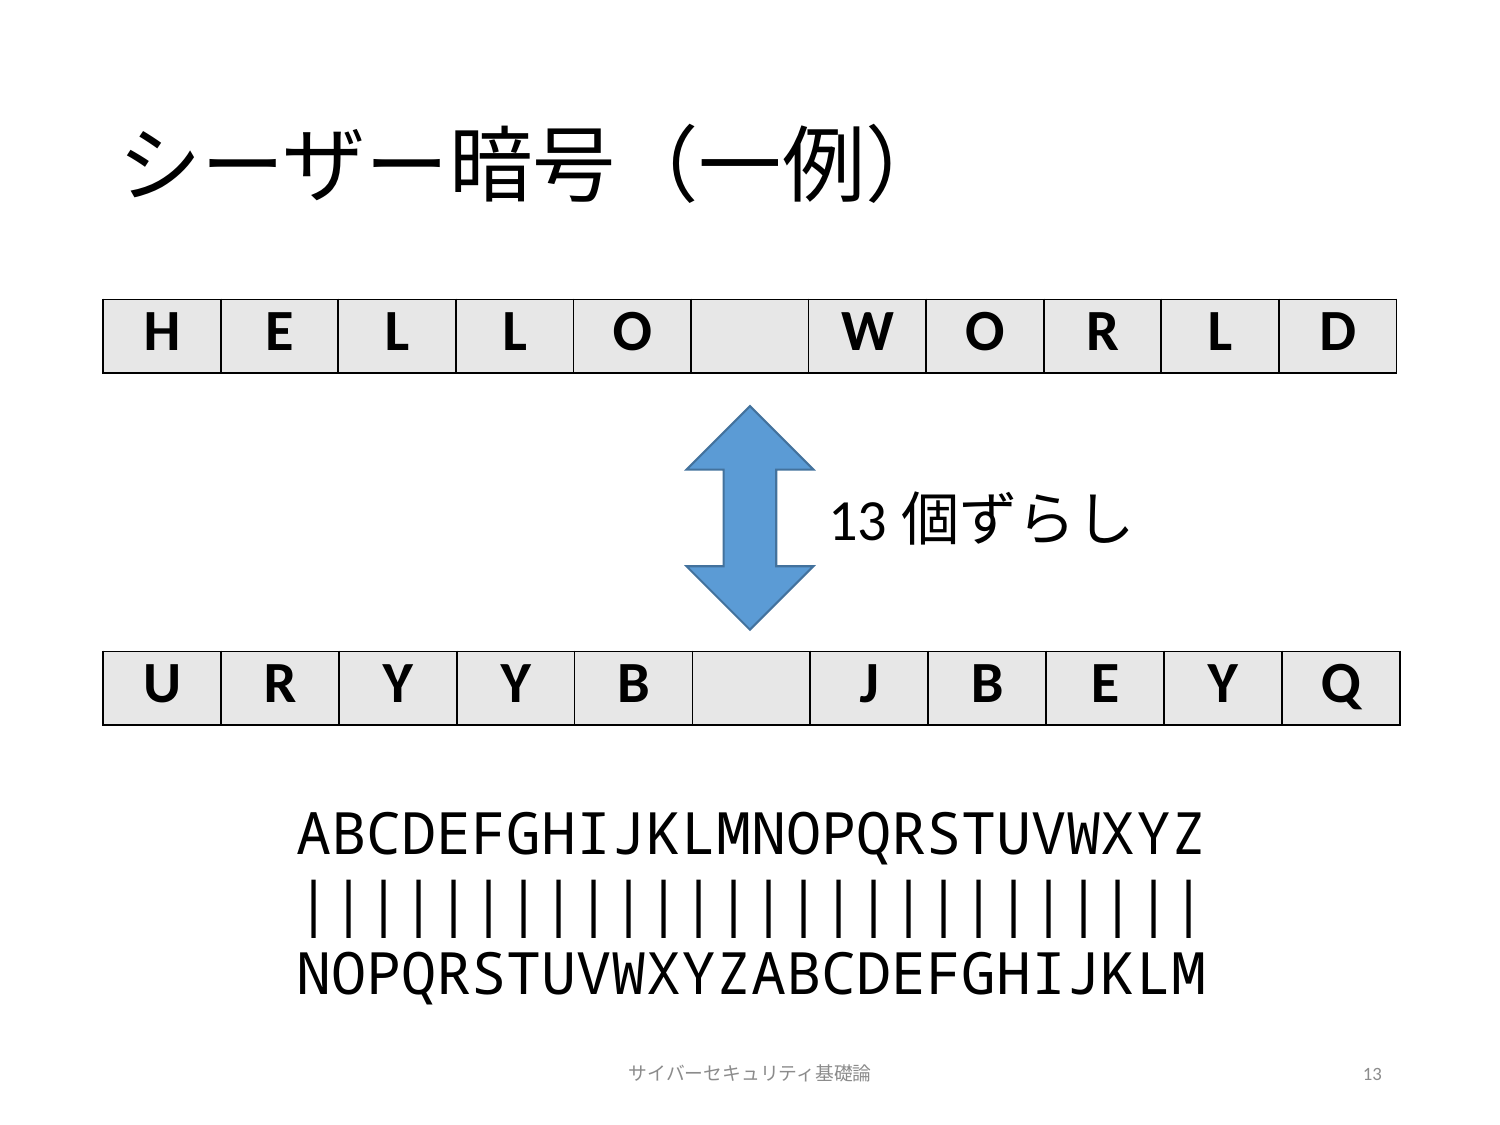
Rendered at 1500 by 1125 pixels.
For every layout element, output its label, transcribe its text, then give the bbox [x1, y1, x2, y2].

table_header Q [1283, 652, 1399, 724]
footer サイバーセキュリティ基礎論 [496, 1042, 1004, 1103]
table_header E [1047, 652, 1163, 724]
table_header E [222, 300, 337, 372]
table_header Y [340, 652, 456, 724]
table_header D [1280, 300, 1396, 372]
text_box [684, 404, 816, 632]
slide_number 13 [1059, 1042, 1397, 1103]
table_header L [1162, 300, 1278, 372]
title シーザー暗号（一例） [103, 59, 1397, 278]
table_header O [927, 300, 1043, 372]
table_header Y [1165, 652, 1281, 724]
table_header R [222, 652, 338, 724]
text_box ABCDEFGHIJKLMNOPQRSTUVWXYZ |||||||||||||||||||||||||| NOPQRSTUVWXYZABCDEFGHIJKLM [281, 788, 1222, 1014]
table_header B [929, 652, 1045, 724]
table_header R [1045, 300, 1160, 372]
table_header [693, 652, 809, 724]
table_header H [104, 300, 220, 372]
table_header B [575, 652, 692, 724]
table_header O [574, 300, 690, 372]
table_header Y [458, 652, 574, 724]
table_header U [104, 652, 220, 724]
table_header L [339, 300, 455, 372]
text_box 13個ずらし [813, 475, 1168, 560]
table_header W [809, 300, 925, 372]
table_header J [811, 652, 927, 724]
table_header L [457, 300, 573, 372]
table_header [692, 300, 808, 372]
